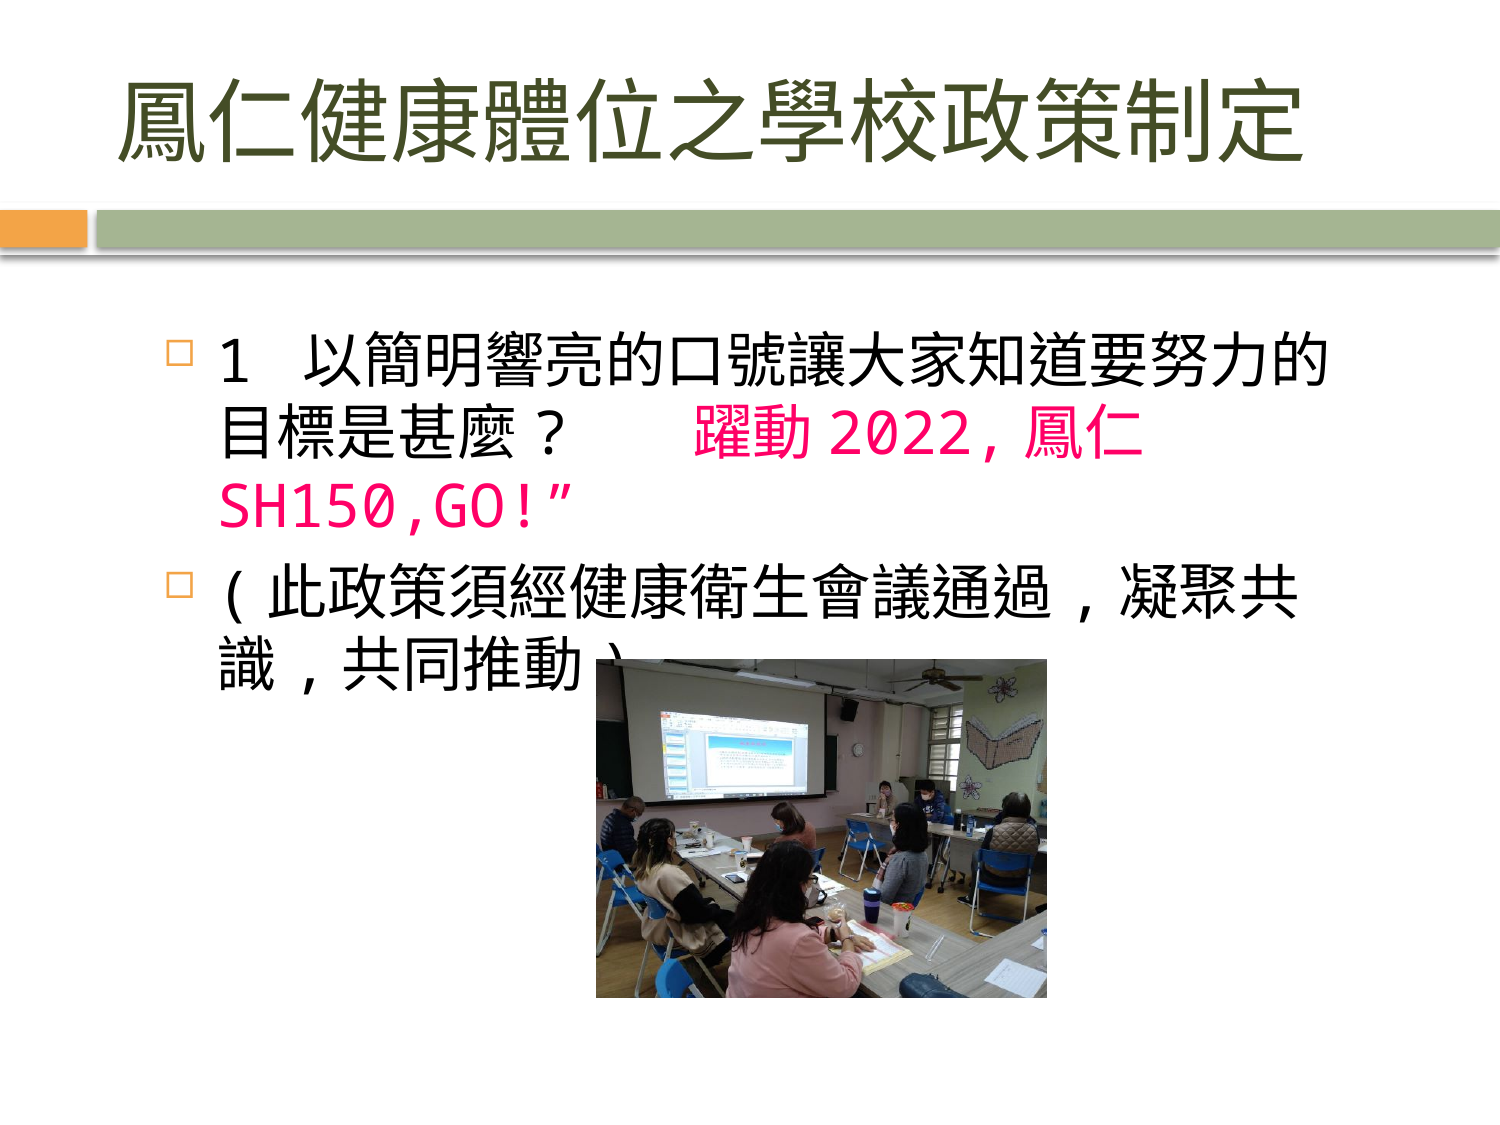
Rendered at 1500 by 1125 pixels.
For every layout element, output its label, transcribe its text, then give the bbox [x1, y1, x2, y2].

list 1 以簡明響亮的口號讓大家知道要努力的目標是甚麼? 躍動2022,鳳仁SH150,GO!” (此政策須經健康衛生會議通過,凝聚共識,共同推動) [148, 314, 1364, 881]
title 鳳仁健康體位之學校政策制定 [100, 37, 1438, 200]
picture [596, 659, 1047, 998]
